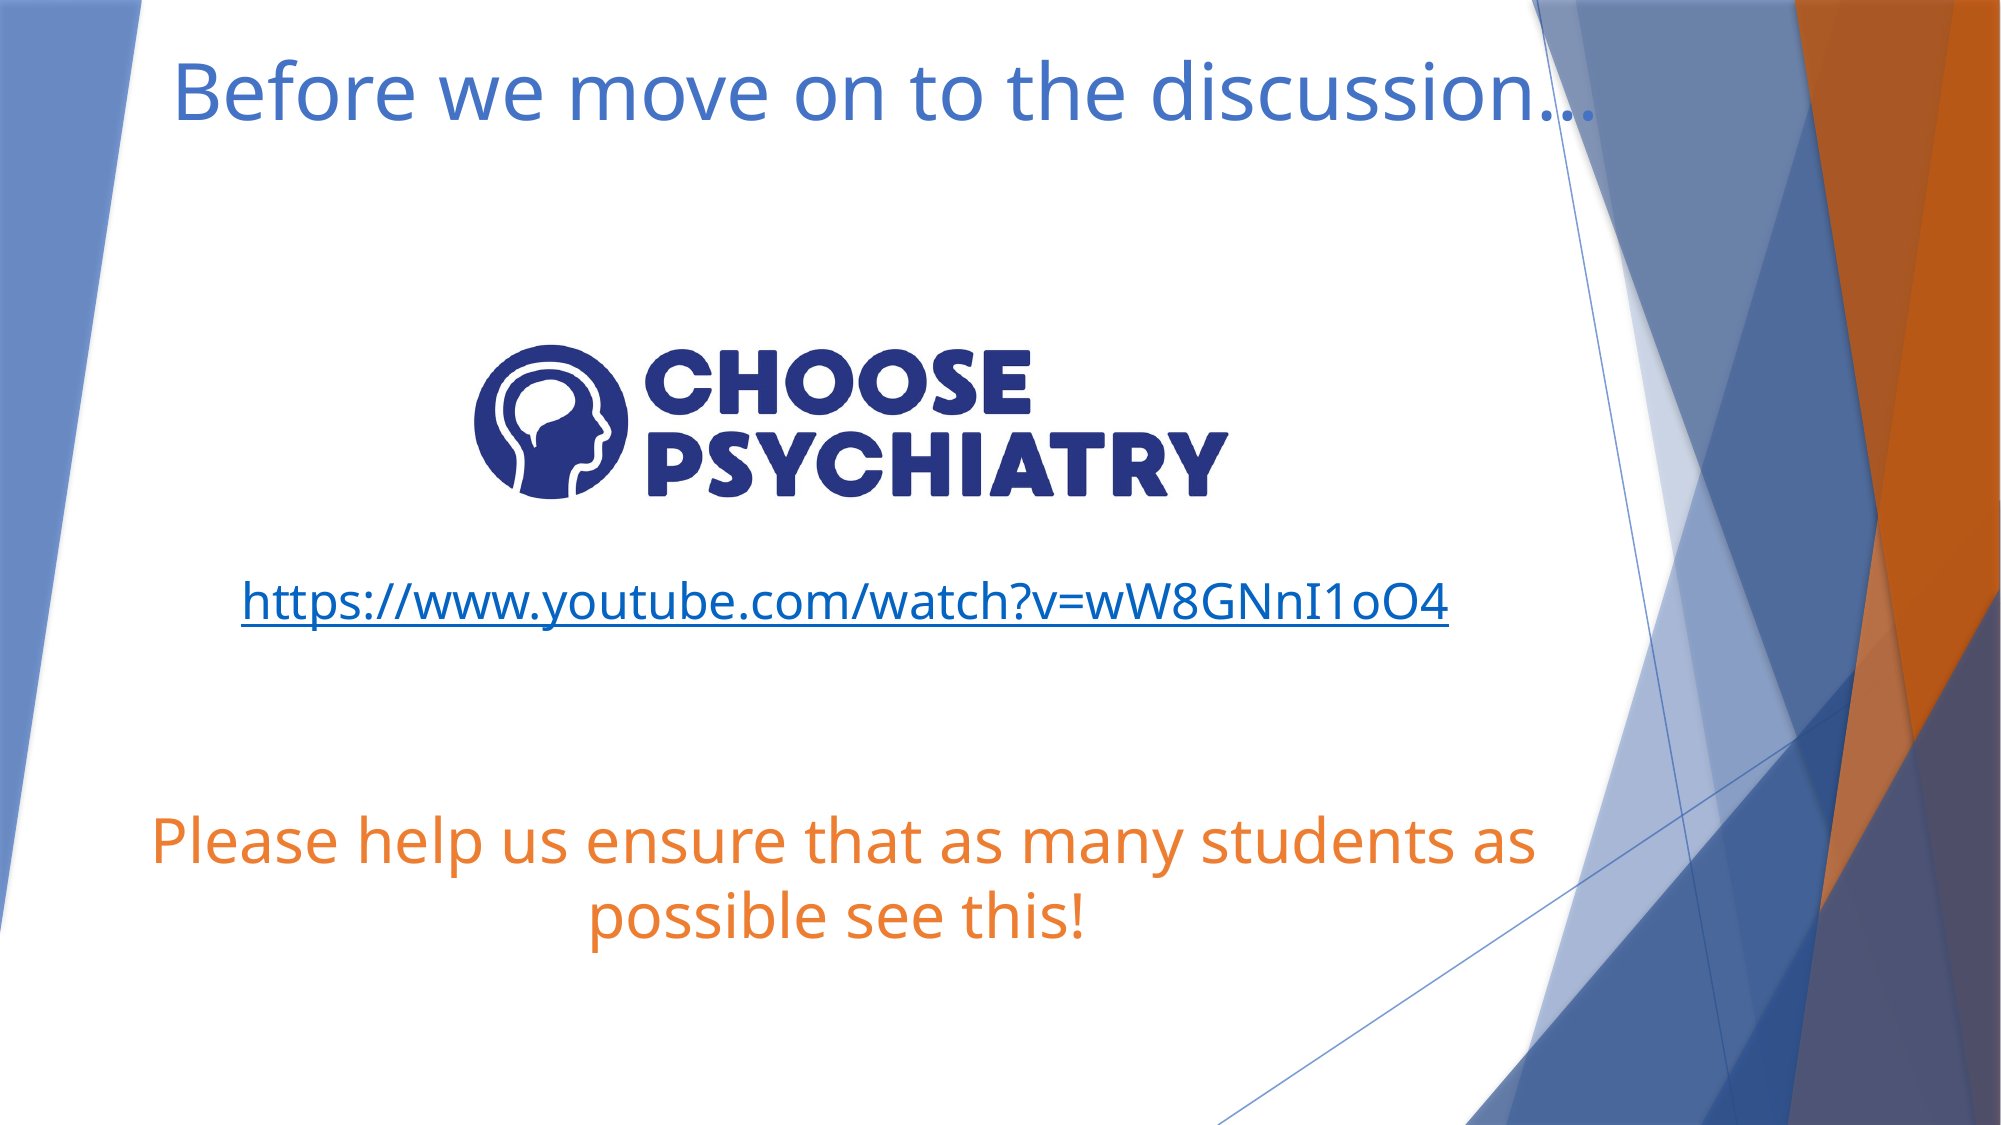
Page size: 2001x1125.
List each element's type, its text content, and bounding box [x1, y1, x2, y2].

picture [427, 284, 1263, 563]
text_box https://www.youtube.com/watch?v=wW8GNnI1oO4 [47, 562, 1643, 646]
text_box Before we move on to the discussion… [156, 0, 1794, 144]
text_box Please help us ensure that as many students as possible see this! [81, 748, 1610, 959]
